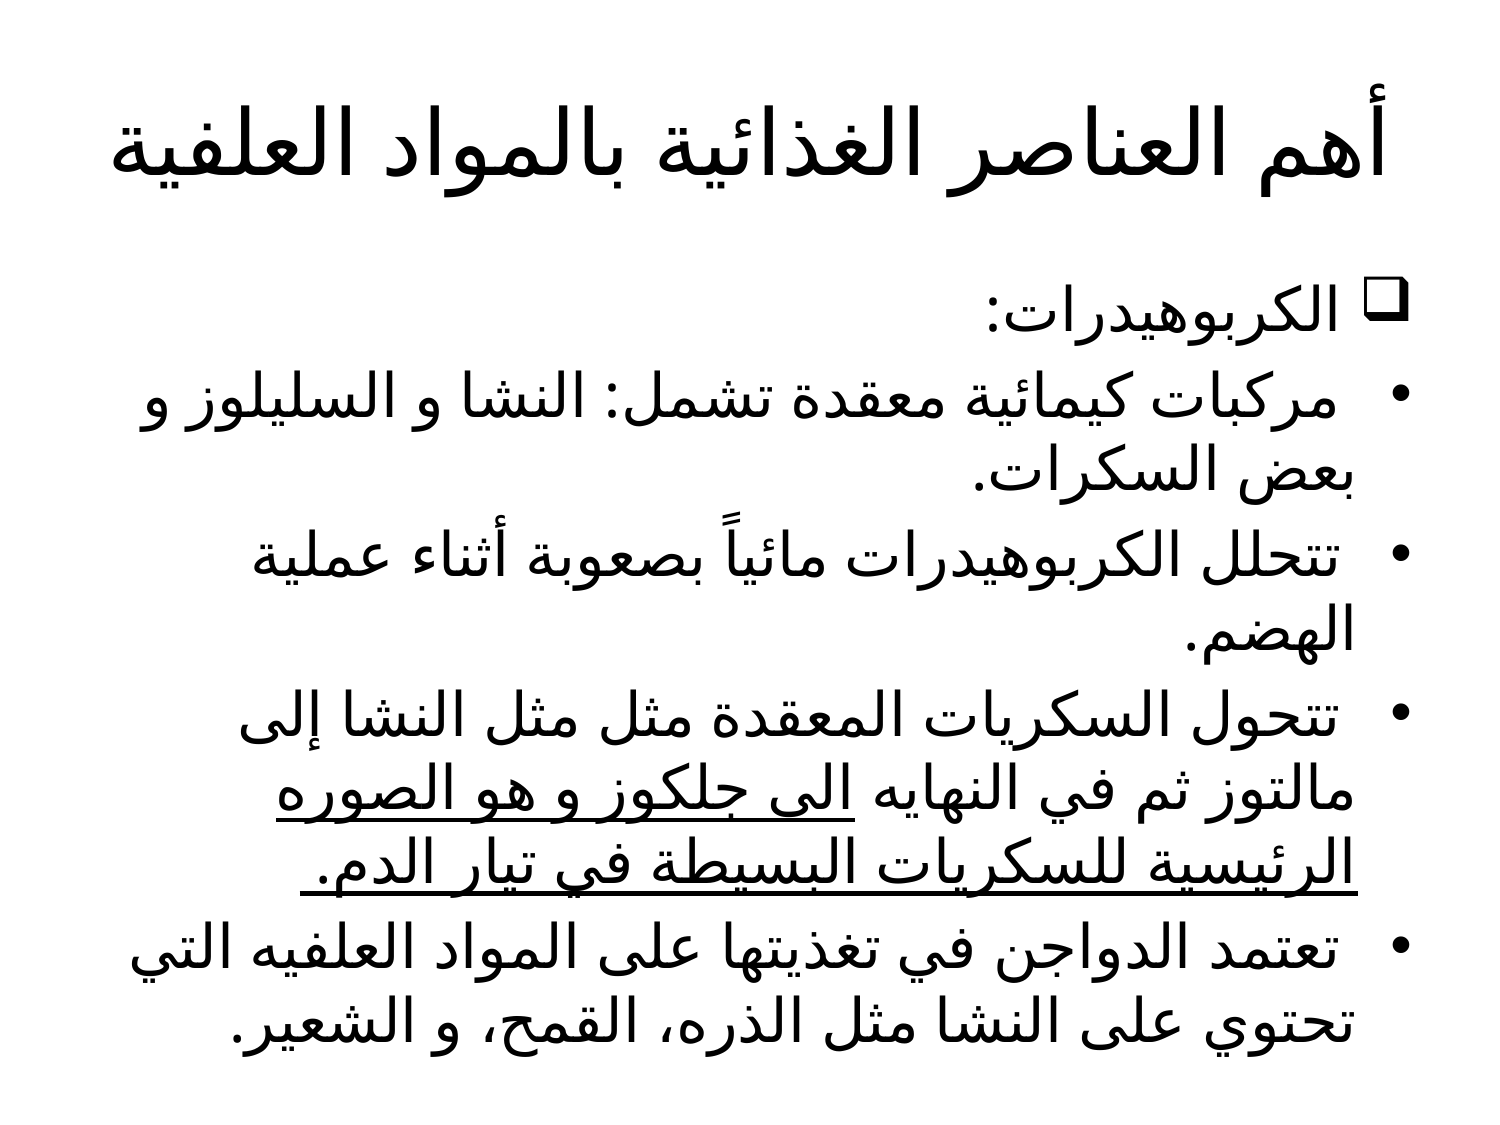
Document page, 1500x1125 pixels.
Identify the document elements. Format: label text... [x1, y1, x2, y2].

list الكربوهيدرات: مركبات كيمائية معقدة تشمل: النشا و السليلوز و بعض السكرات. تتحلل الكربوهيدرات مائياً بصعوبة أثناء عملية الهضم. تتحول السكريات المعقدة مثل مثل النشا إلى مالتوز ثم في النهايه الى جلكوز و هو الصوره الرئيسية للسكريات البسيطة في تيار الدم. تعتمد الدواجن في تغذيتها على المواد العلفيه التي تحتوي على النشا مثل الذره، القمح، و الشعير. [75, 262, 1425, 1125]
title أهم العناصر الغذائية بالمواد العلفية [75, 45, 1425, 233]
